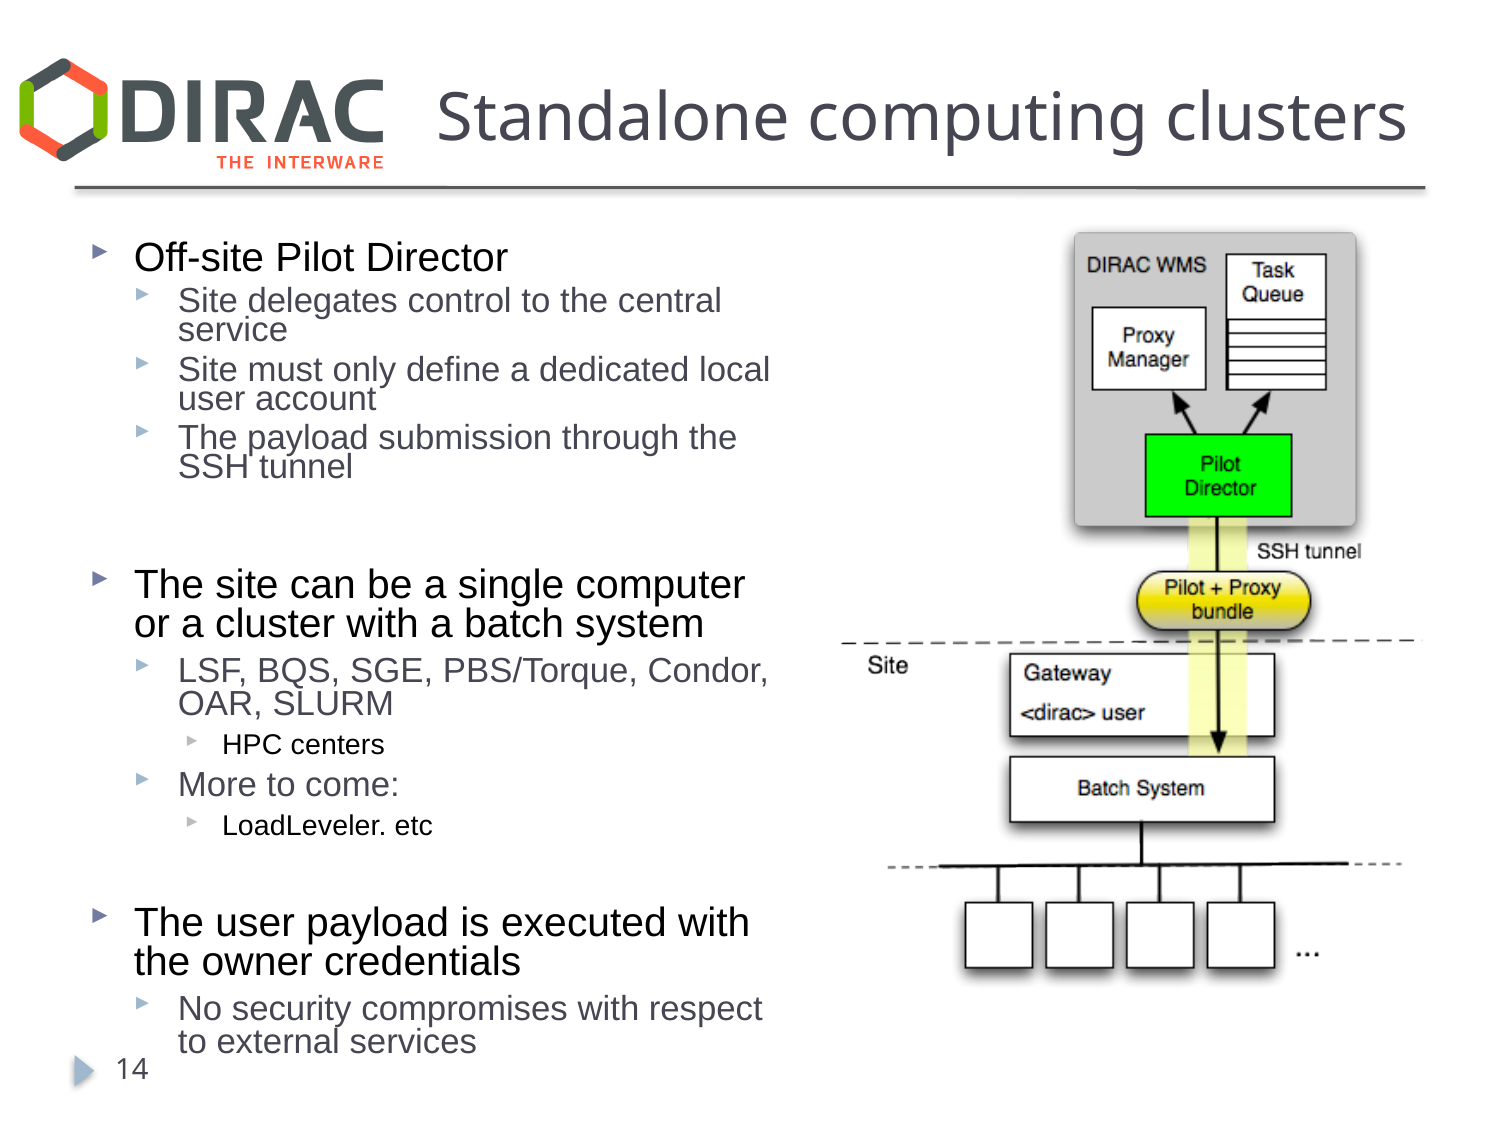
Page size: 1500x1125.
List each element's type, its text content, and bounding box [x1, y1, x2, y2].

picture [838, 215, 1426, 993]
title Standalone computing clusters [111, 24, 1425, 162]
picture [0, 49, 400, 175]
list Off-site Pilot Director Site delegates control to the central service Site must only define a dedicated local user account The payload submission through the SSH tunnel The site can be a single computer or a cluster with a batch system LSF, BQS, SGE, PBS/Torque, Condor, OAR, SLURM HPC centers More to come: LoadLeveler. etc The user payload is executed with the owner credentials No security compromises with respect to external services [75, 232, 796, 1070]
slide_number 14 [100, 1070, 426, 1103]
